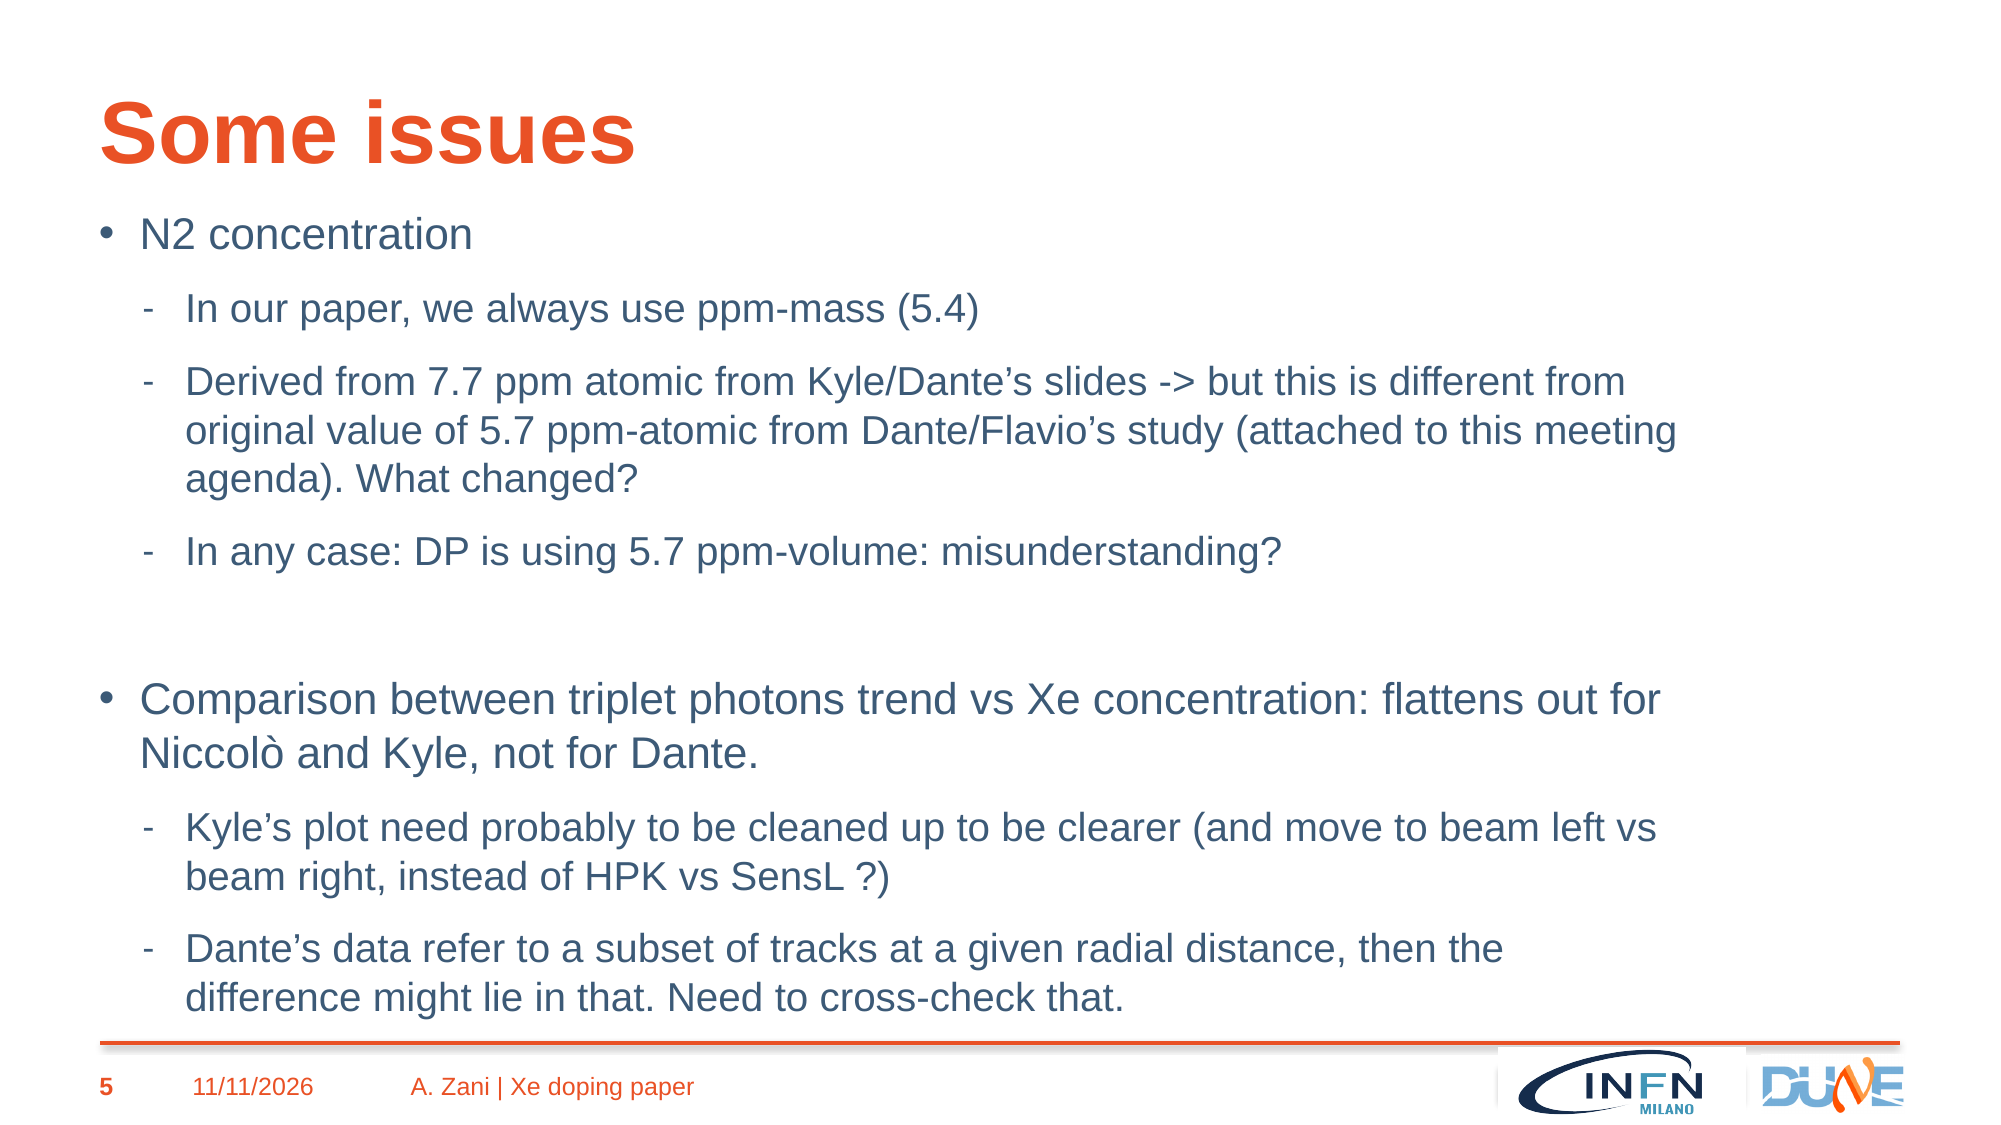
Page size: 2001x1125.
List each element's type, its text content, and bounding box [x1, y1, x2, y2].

picture [1497, 1046, 1747, 1125]
slide_number 5 [99, 1074, 193, 1101]
picture [1761, 1054, 1905, 1114]
title Some issues [99, 75, 1900, 183]
text_box N2 concentration In our paper, we always use ppm-mass (5.4) Derived from 7.7 ppm atomic from Kyle/Dante’s slides -> but this is different from original value of 5.7 ppm-atomic from Dante/Flavio’s study (attached to this meeting agenda). What changed? In any case: DP is using 5.7 ppm-volume: misunderstanding? Comparison between triplet photons trend vs Xe concentration: flattens out for Niccolò and Kyle, not for Dante. Kyle’s plot need probably to be cleaned up to be clearer (and move to beam left vs beam right, instead of HPK vs SensL ?) Dante’s data refer to a subset of tracks at a given radial distance, then the difference might lie in that. Need to cross-check that. [98, 197, 1695, 1030]
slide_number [193, 1074, 410, 1101]
footer A. Zani | Xe doping paper [410, 1074, 1362, 1101]
